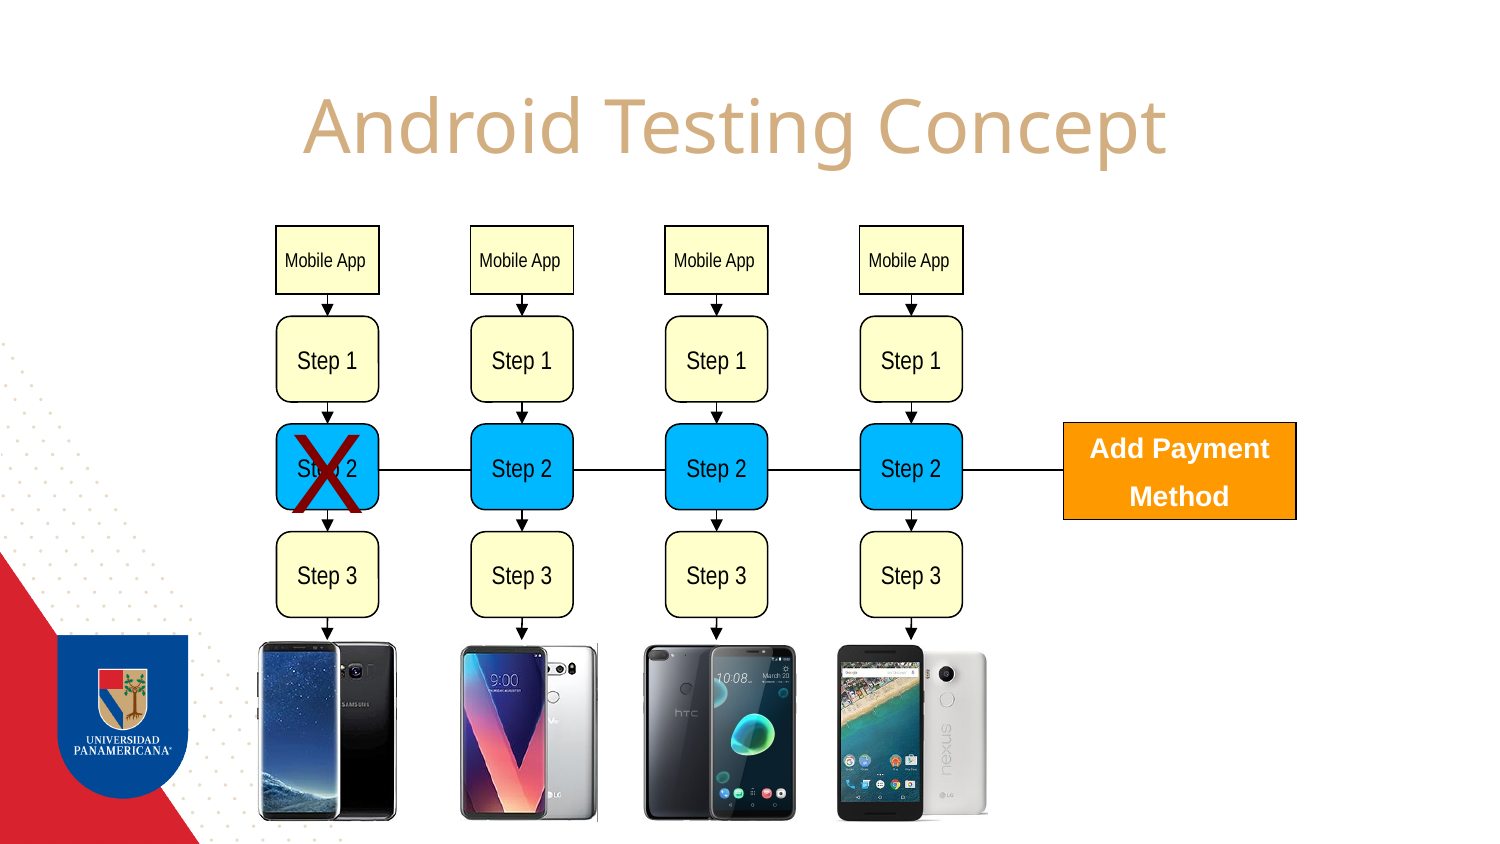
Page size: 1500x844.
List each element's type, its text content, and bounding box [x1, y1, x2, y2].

title Android Testing Concept [65, 53, 1426, 194]
picture [0, 2, 1500, 844]
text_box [859, 225, 964, 641]
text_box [470, 225, 574, 641]
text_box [664, 225, 769, 641]
list [204, 137, 1500, 782]
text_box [275, 225, 380, 639]
text_box Add Payment Method [1063, 422, 1296, 520]
